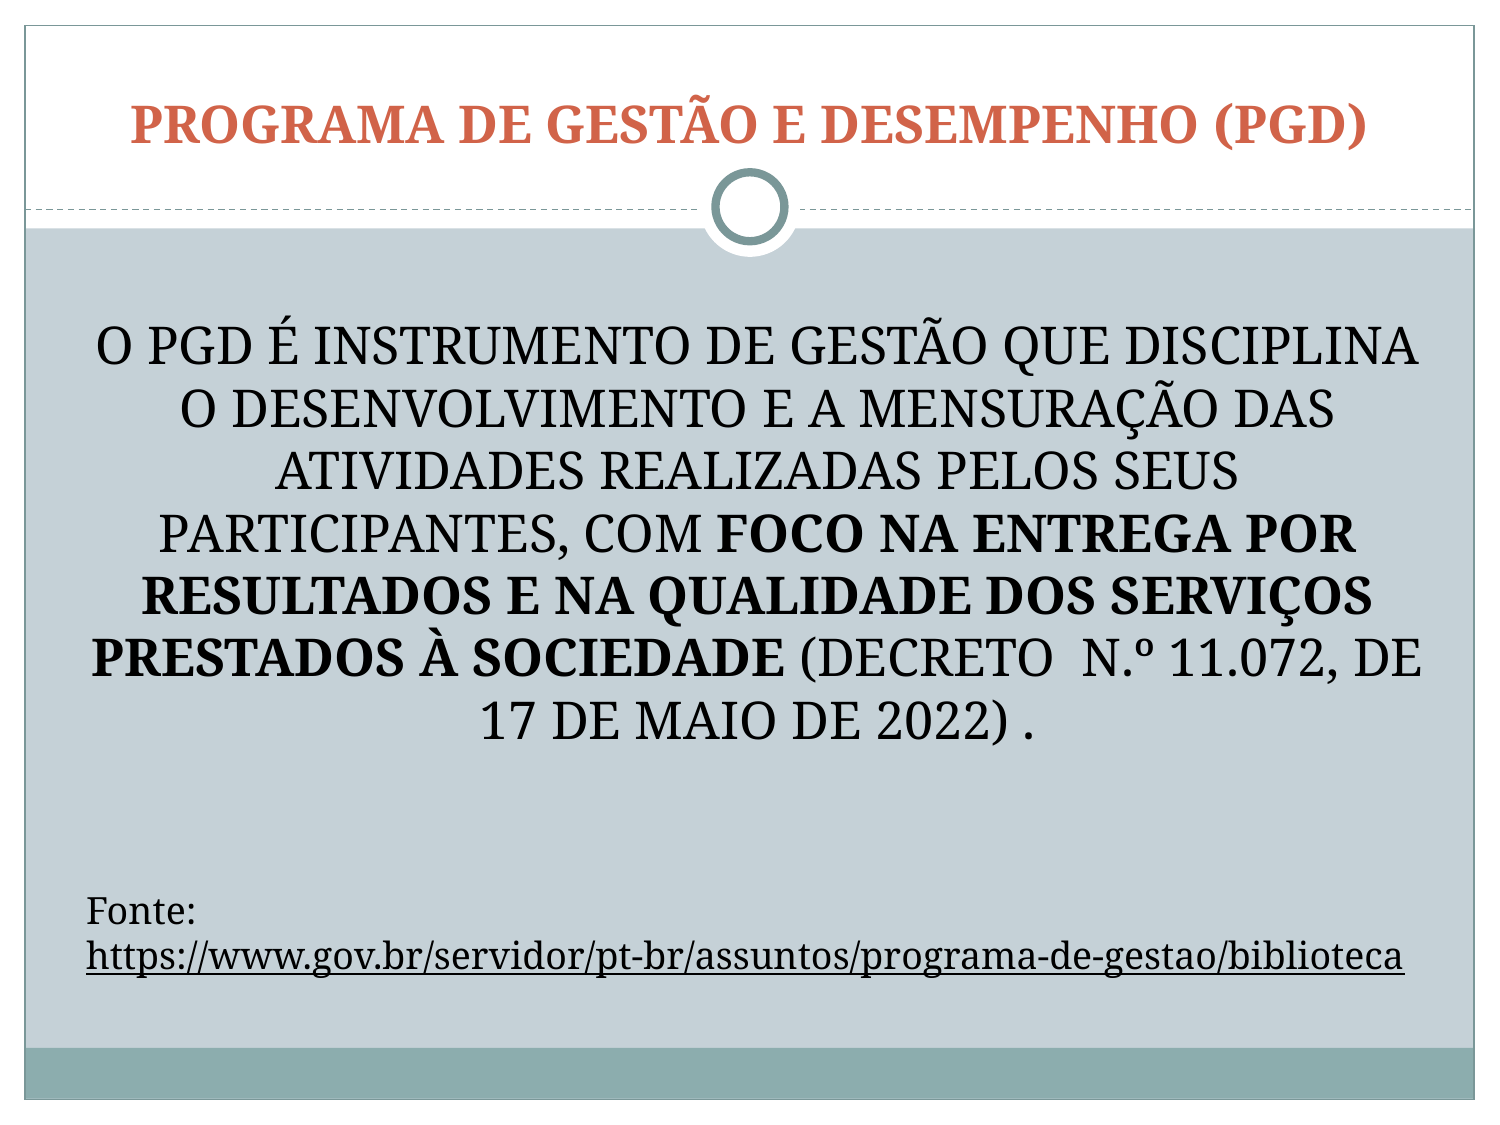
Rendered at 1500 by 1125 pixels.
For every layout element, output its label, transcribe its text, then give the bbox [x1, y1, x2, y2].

title PROGRAMA DE GESTÃO E DESEMPENHO (PGD) [49, 37, 1450, 162]
list O PGD É INSTRUMENTO DE GESTÃO QUE DISCIPLINA O DESENVOLVIMENTO E A MENSURAÇÃO DAS ATIVIDADES REALIZADAS PELOS SEUS PARTICIPANTES, COM FOCO NA ENTREGA POR RESULTADOS E NA QUALIDADE DOS SERVIÇOS PRESTADOS À SOCIEDADE (DECRETO N.º 11.072, DE 17 DE MAIO DE 2022) . Fonte: https://www.gov.br/servidor/pt-br/assuntos/programa-de-gestao/biblioteca [49, 305, 1445, 1001]
